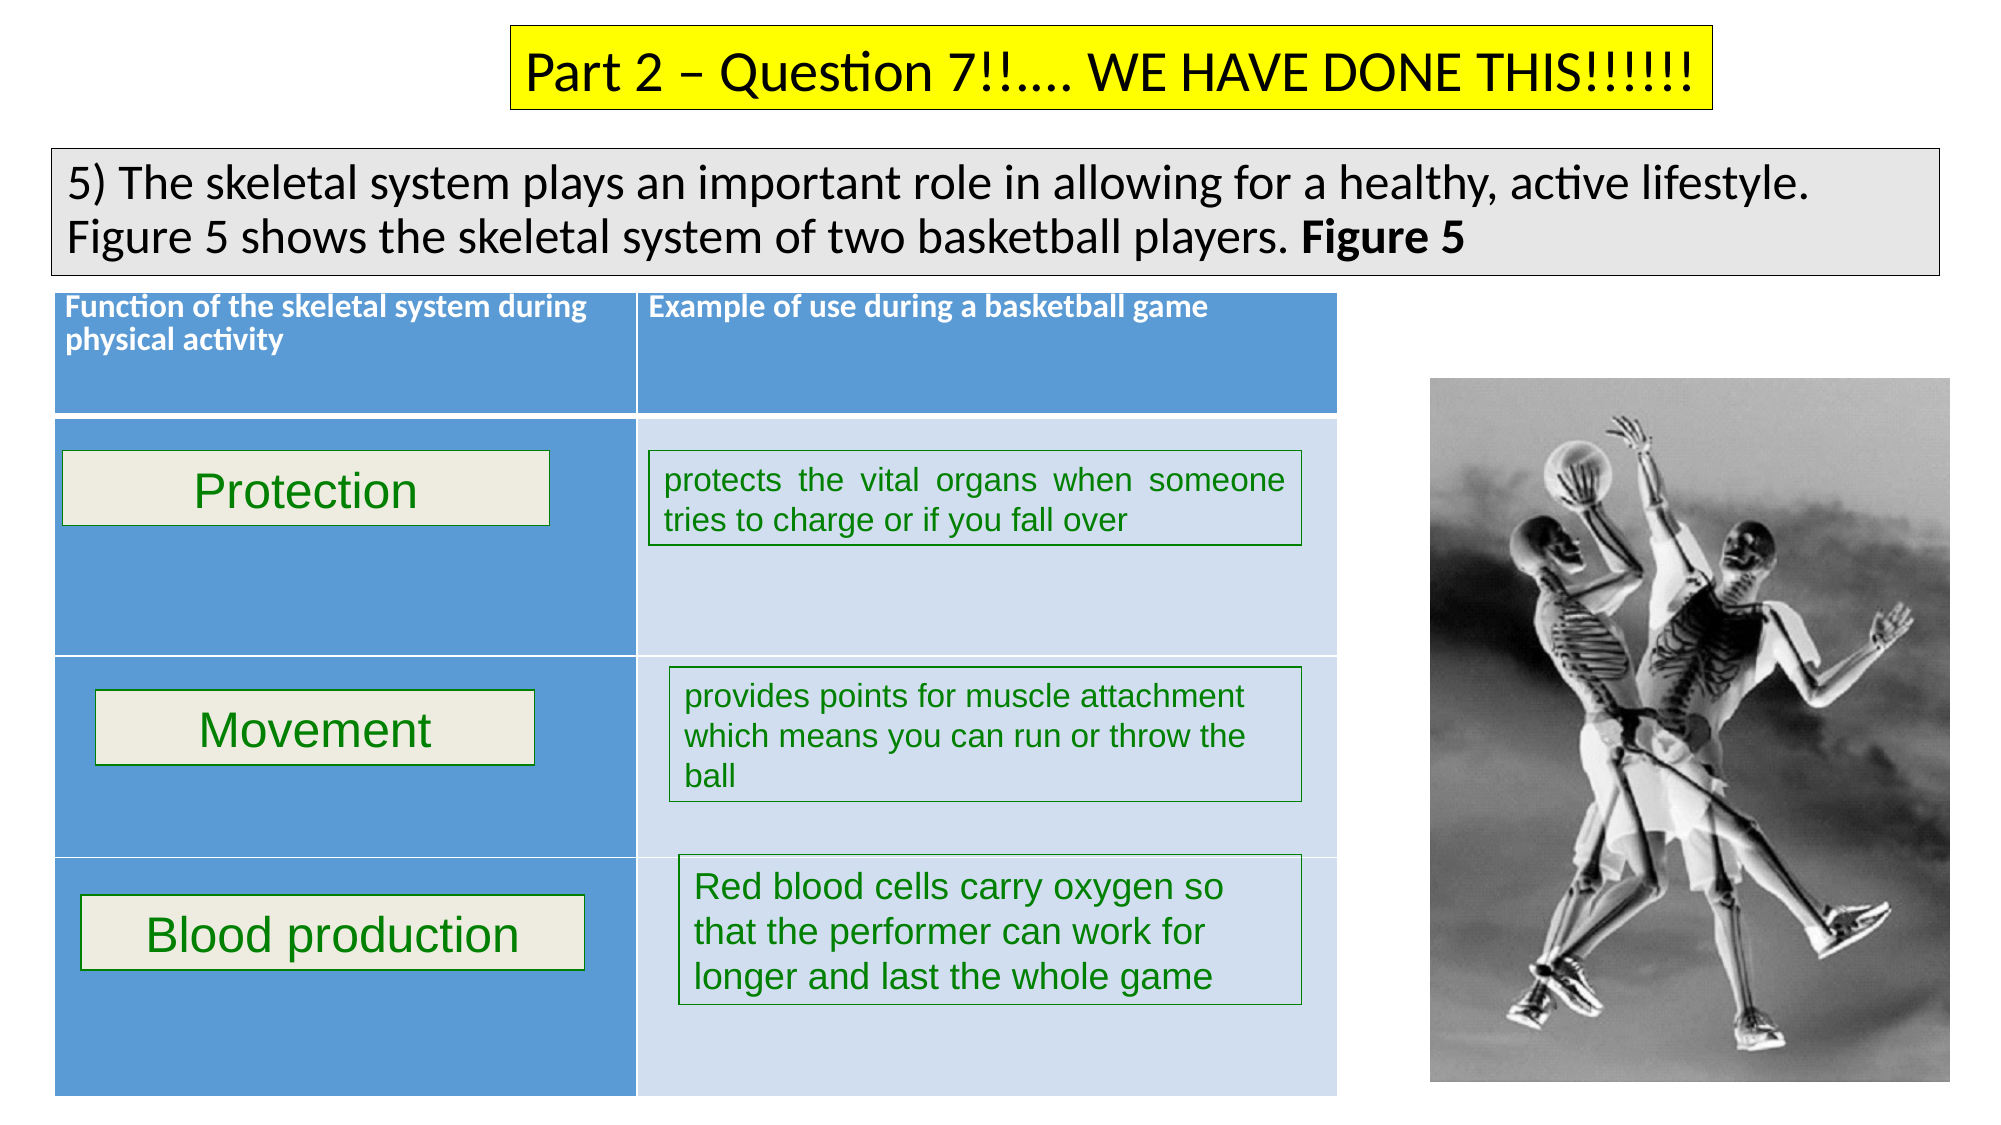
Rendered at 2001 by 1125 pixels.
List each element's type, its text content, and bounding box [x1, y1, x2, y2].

table_cell [55, 858, 636, 1096]
table_header Example of use during a basketball game [638, 293, 1337, 413]
text_box Red blood cells carry oxygen so that the performer can work for longer and last the whole game [679, 854, 1302, 1005]
text_box provides points for muscle attachment which means you can run or throw the ball [669, 667, 1302, 802]
table_header Function of the skeletal system during physical activity [55, 293, 636, 413]
text_box Movement [95, 690, 535, 765]
text_box Part 2 – Question 7!!.... WE HAVE DONE THIS!!!!!! [510, 25, 1713, 110]
table_cell [638, 657, 1337, 857]
table_cell [55, 419, 636, 655]
text_box protects the vital organs when someone tries to charge or if you fall over [649, 450, 1302, 545]
table_cell [638, 419, 1337, 655]
text_box Blood production [80, 895, 585, 970]
picture [1429, 378, 1950, 1082]
list 5) The skeletal system plays an important role in allowing for a healthy, active lifestyle. Figure 5 shows the skeletal system of two basketball players. Figure 5 [51, 148, 1940, 276]
text_box Protection [62, 450, 550, 526]
table_cell [55, 657, 636, 857]
table_cell [638, 858, 1337, 1096]
